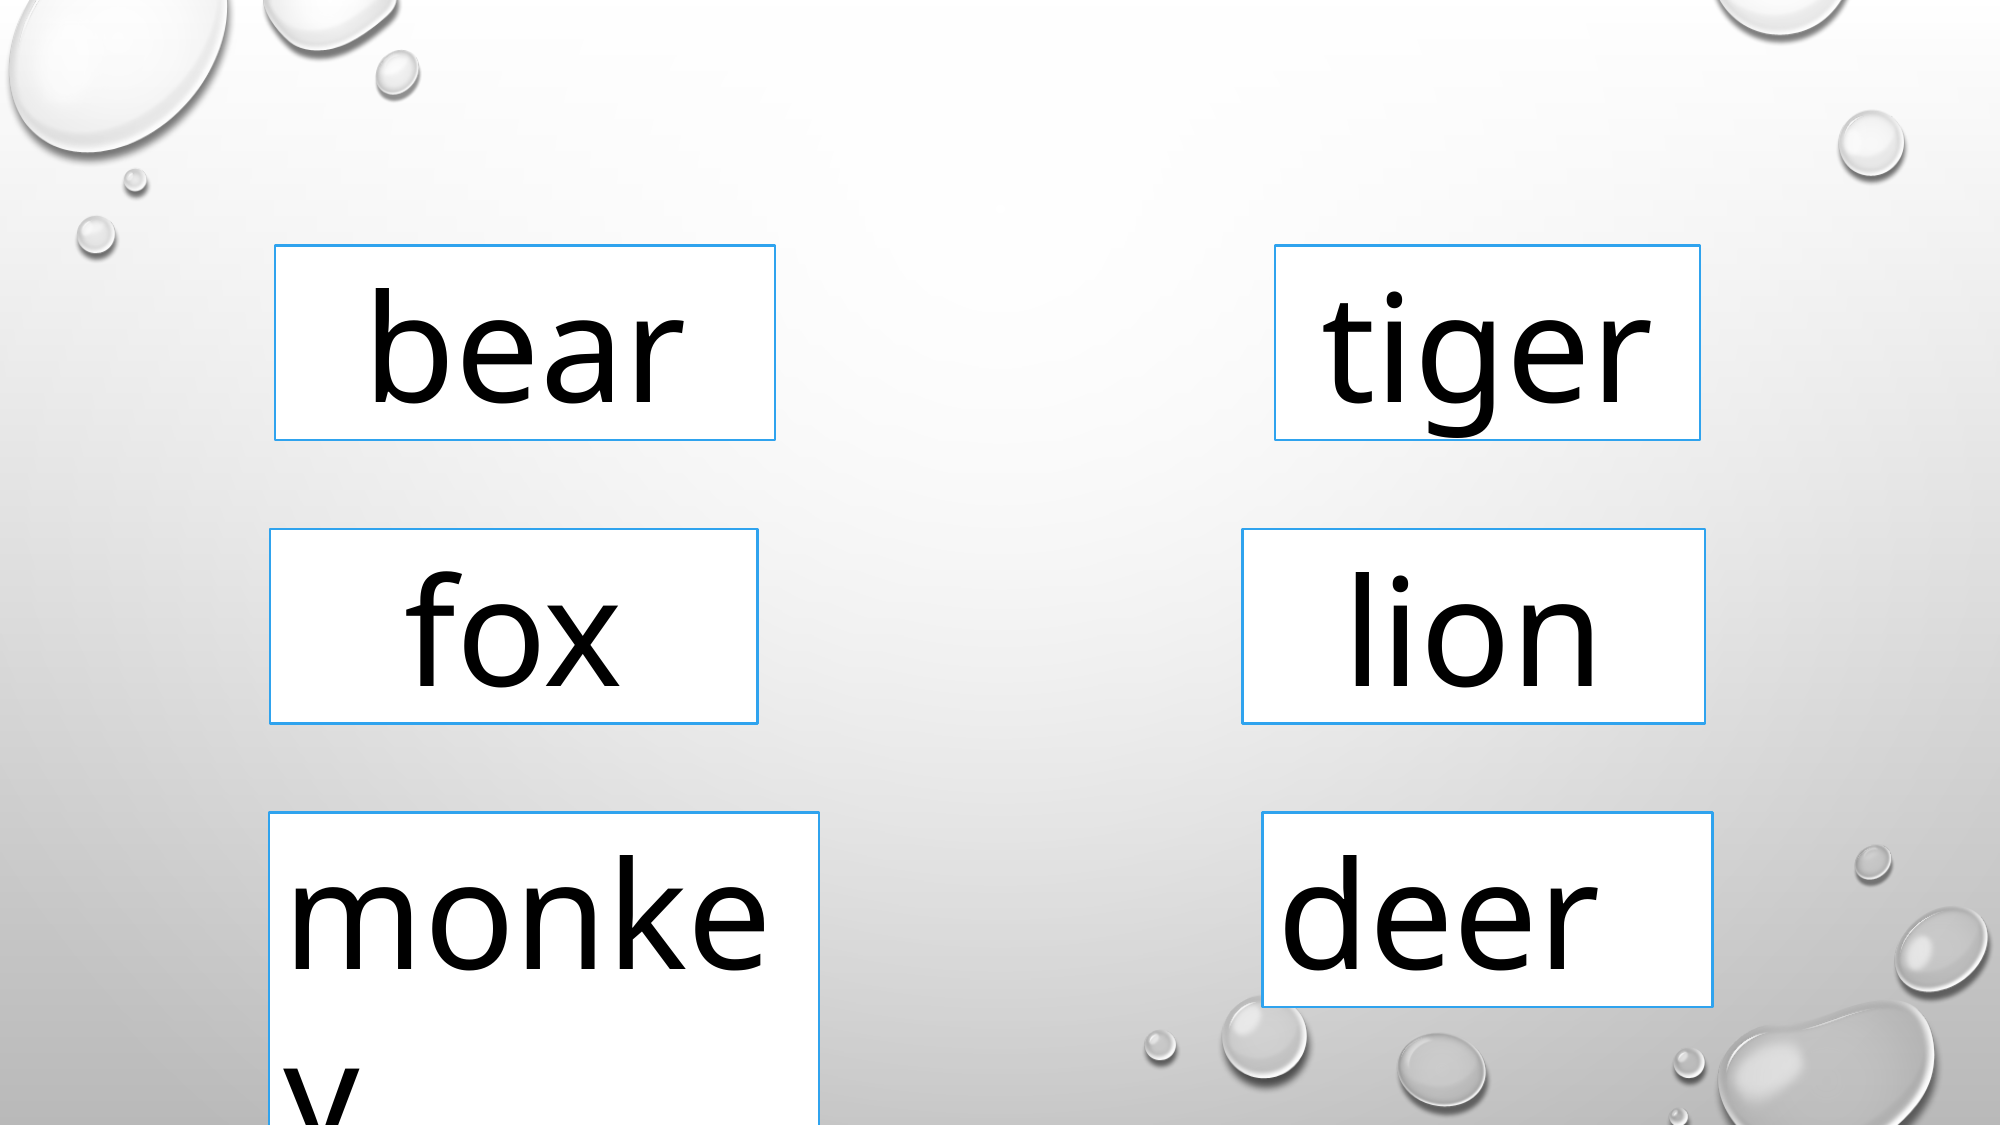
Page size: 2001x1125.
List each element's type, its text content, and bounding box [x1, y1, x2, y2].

text_box deer [1261, 811, 1714, 1008]
text_box fox [269, 528, 759, 725]
text_box monkey [268, 811, 820, 1125]
text_box bear [274, 244, 776, 441]
text_box lion [1241, 528, 1706, 725]
picture [0, 0, 2000, 1125]
text_box tiger [1274, 244, 1701, 441]
